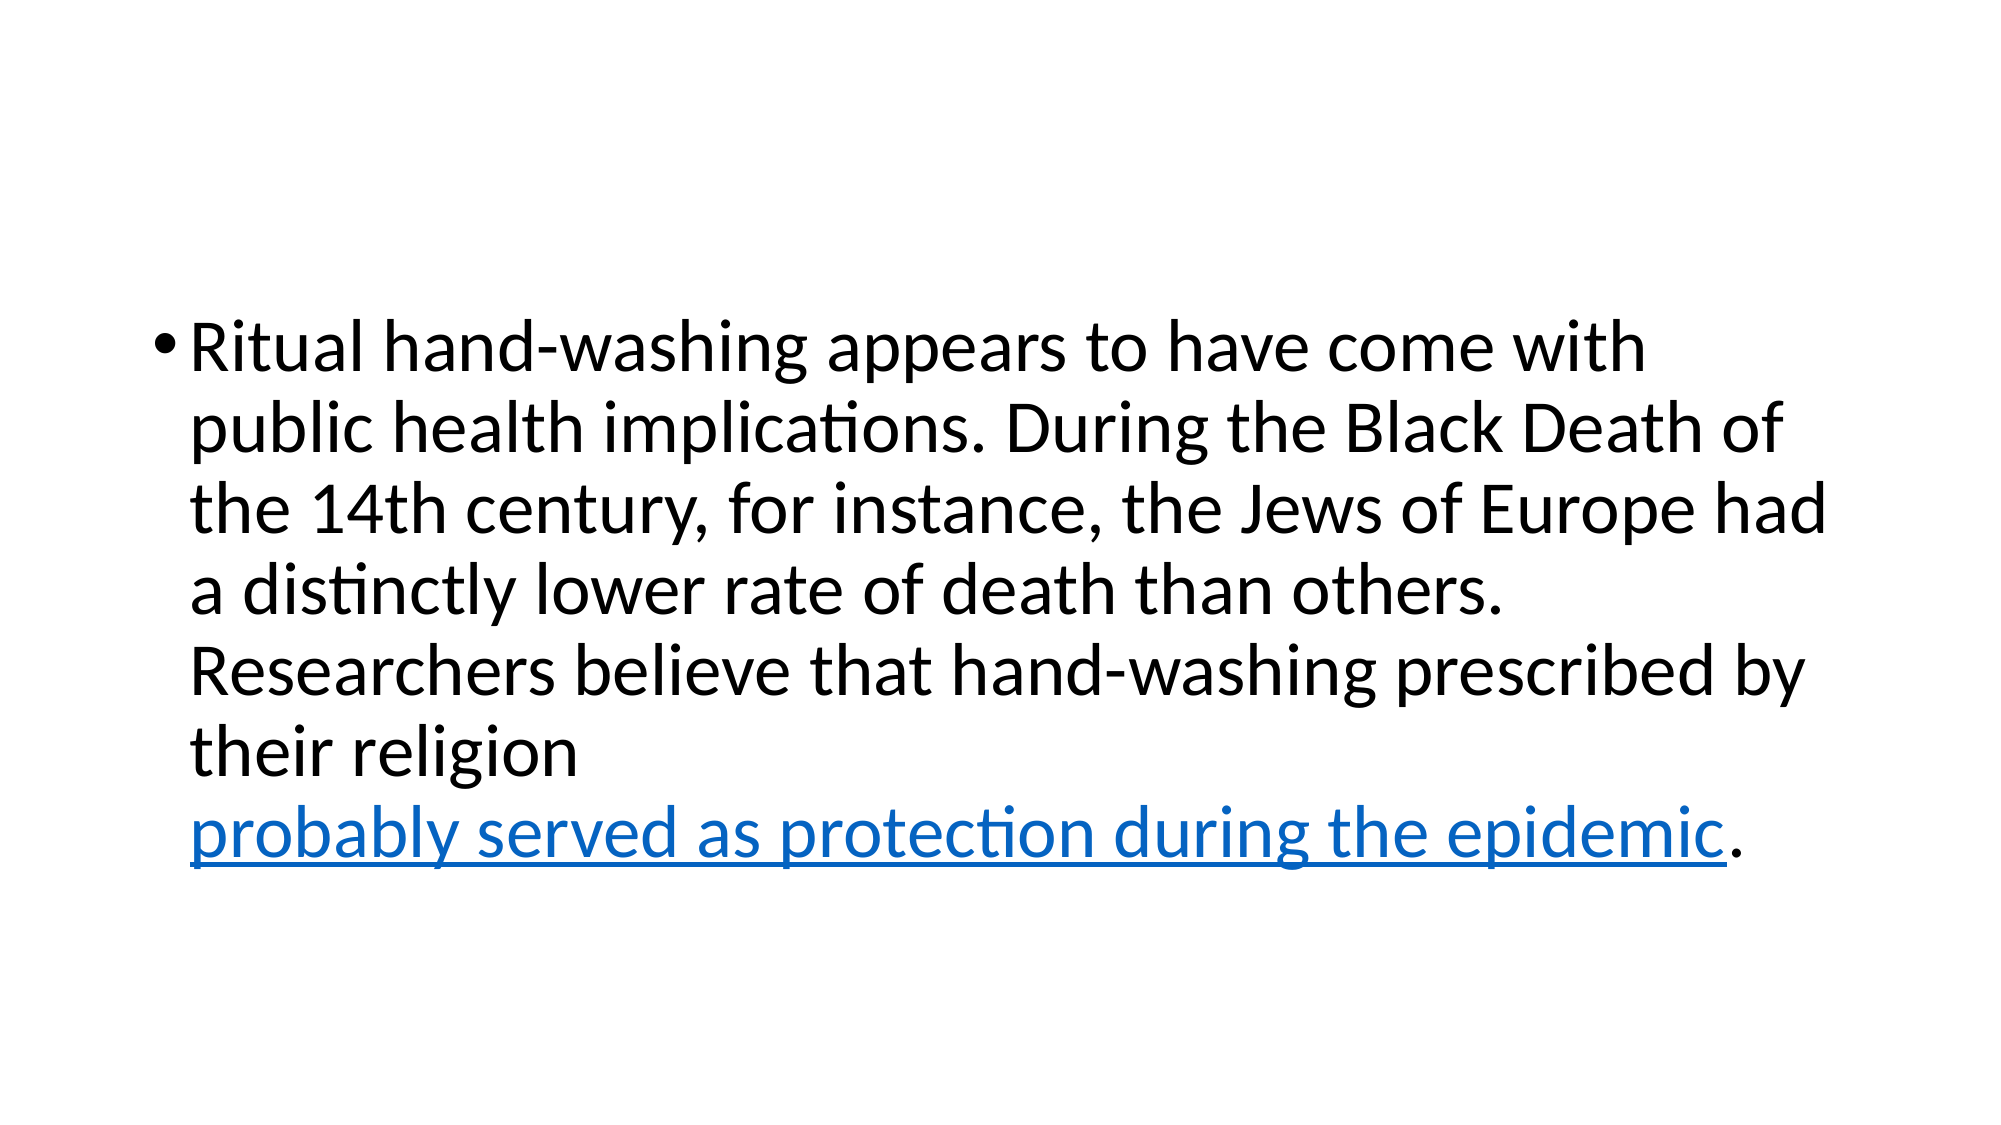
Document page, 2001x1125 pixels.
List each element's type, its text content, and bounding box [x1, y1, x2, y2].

list Ritual hand-washing appears to have come with public health implications. During the Black Death of the 14th century, for instance, the Jews of Europe had a distinctly lower rate of death than others. Researchers believe that hand-washing prescribed by their religion probably served as protection during the epidemic. [137, 299, 1863, 1014]
